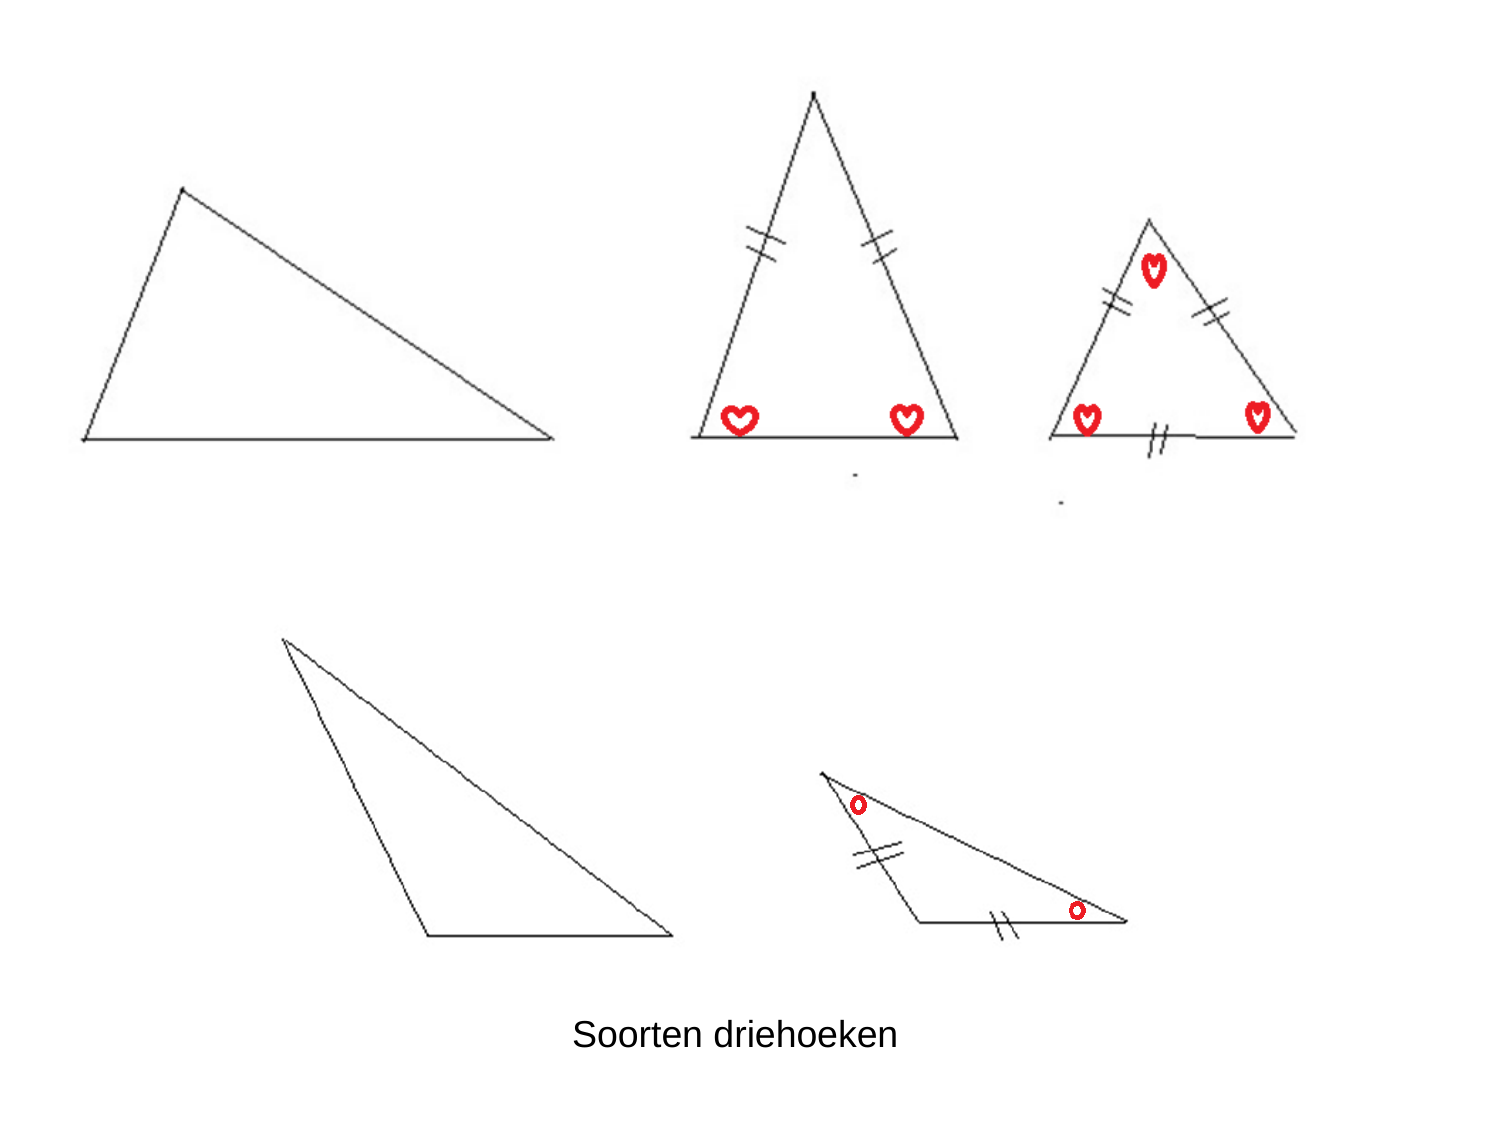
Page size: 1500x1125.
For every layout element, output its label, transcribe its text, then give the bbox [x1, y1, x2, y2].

picture [29, 30, 1386, 592]
text_box Driehoeken verdeeld naar hoeken: Links: willekeurige driehoek; alles is verschillend Midden: gelijkbenige driehoek; twee benen en twee hoeken gelijk Rechts: gelijkzijdige driehoek ; drie benen gelijk en drie hoeken gelijk [0, 574, 1471, 953]
picture [230, 610, 1158, 1095]
